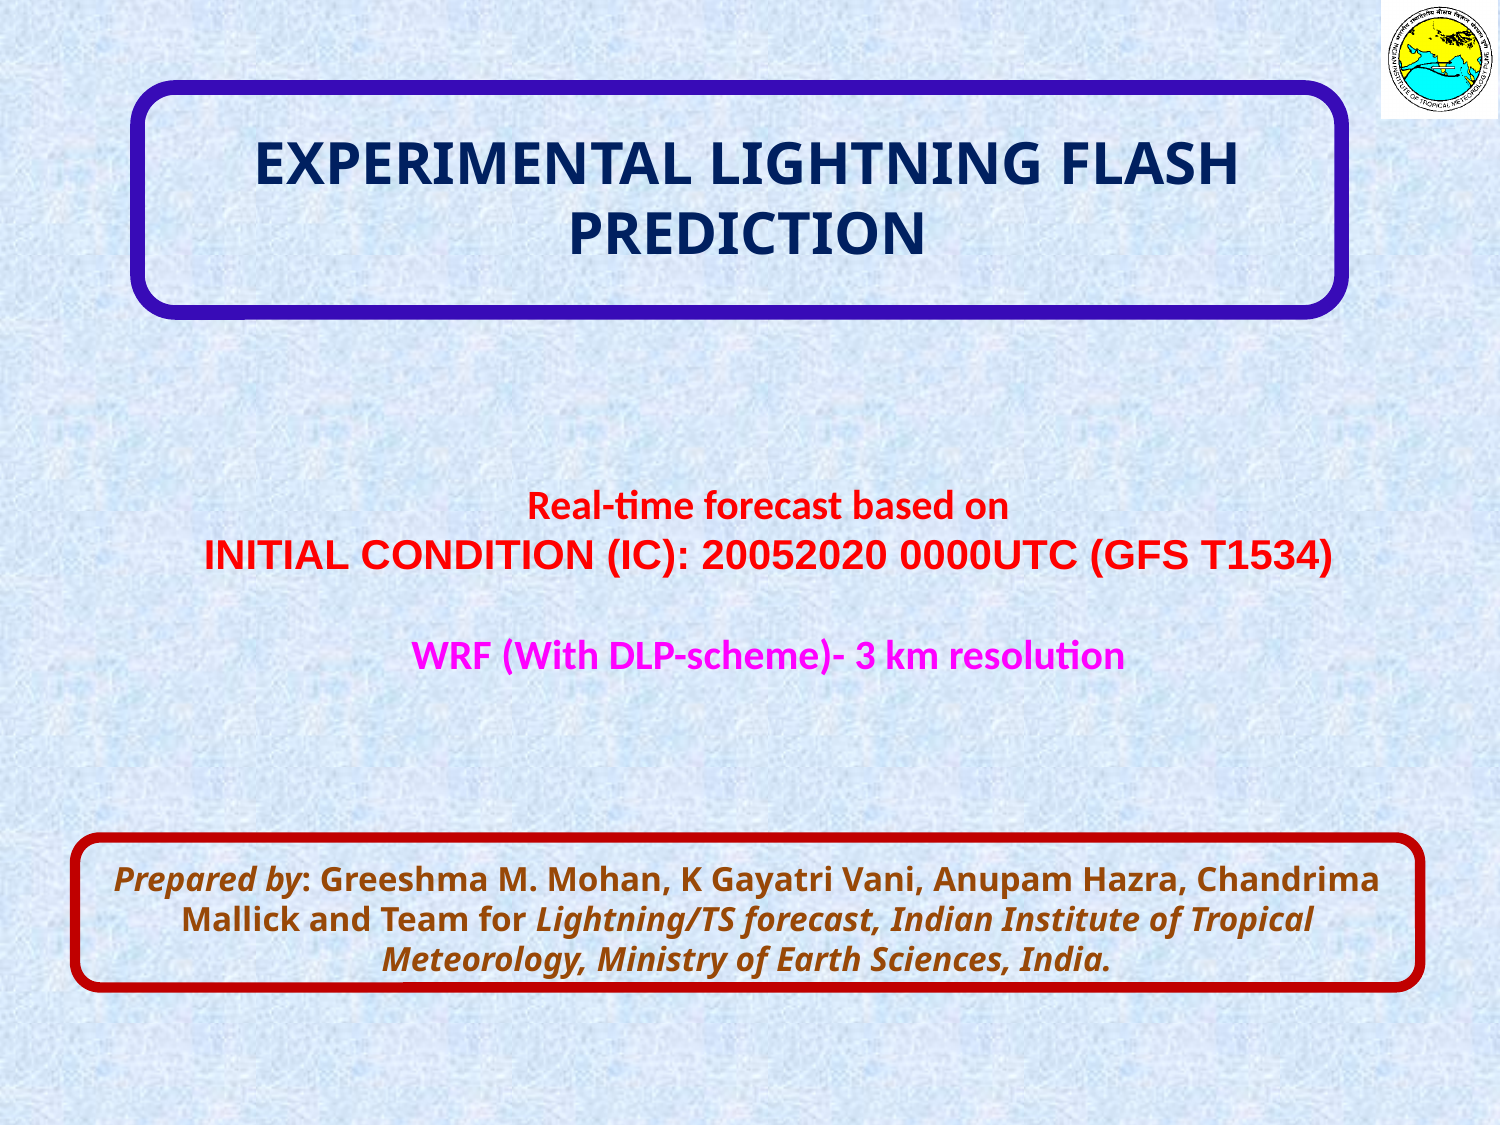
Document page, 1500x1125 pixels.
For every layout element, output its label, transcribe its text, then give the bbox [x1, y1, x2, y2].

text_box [137, 87, 1357, 313]
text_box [62, 837, 1433, 988]
text_box Real-time forecast based on INITIAL CONDITION (IC): 20052020 0000UTC (GFS T1534) WRF (With DLP-scheme)- 3 km resolution [87, 470, 1450, 686]
picture [0, 0, 1500, 1125]
